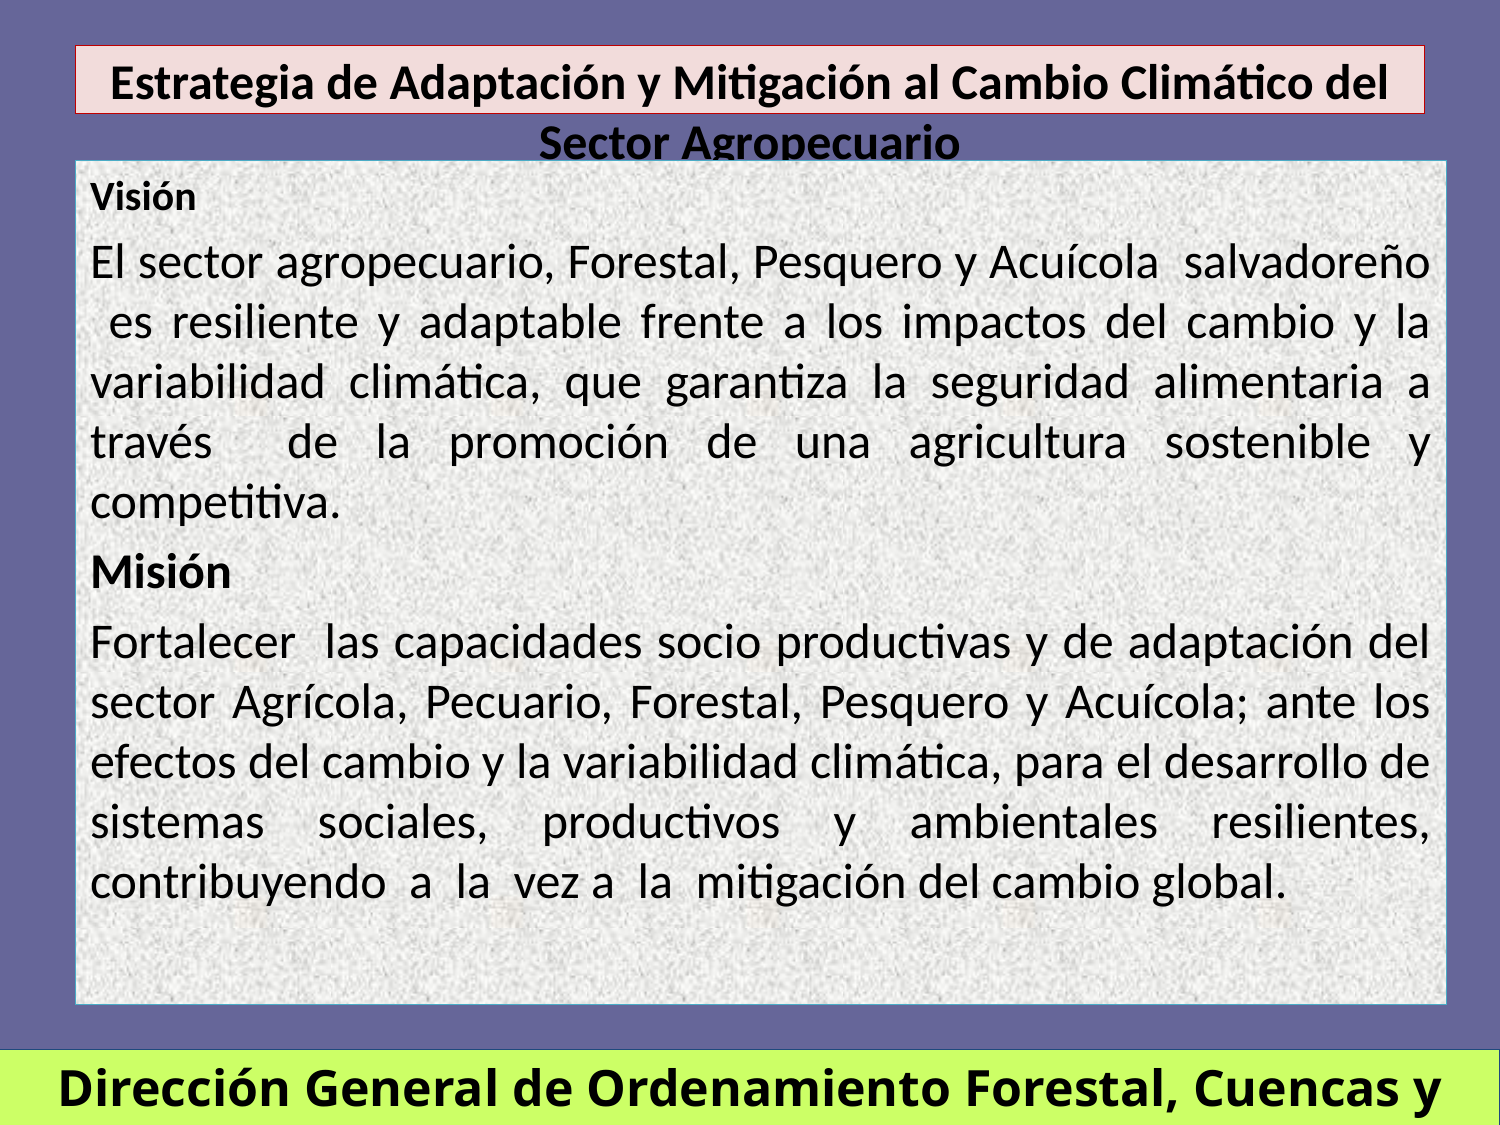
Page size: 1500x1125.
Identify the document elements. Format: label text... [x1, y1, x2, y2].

title Estrategia de Adaptación y Mitigación al Cambio Climático del Sector Agropecuario [75, 45, 1425, 114]
text_box Dirección General de Ordenamiento Forestal, Cuencas y Riego (DGFCR) [0, 1049, 1500, 1125]
list Visión El sector agropecuario, Forestal, Pesquero y Acuícola salvadoreño es resiliente y adaptable frente a los impactos del cambio y la variabilidad climática, que garantiza la seguridad alimentaria a través de la promoción de una agricultura sostenible y competitiva. Misión Fortalecer las capacidades socio productivas y de adaptación del sector Agrícola, Pecuario, Forestal, Pesquero y Acuícola; ante los efectos del cambio y la variabilidad climática, para el desarrollo de sistemas sociales, productivos y ambientales resilientes, contribuyendo a la vez a la mitigación del cambio global. [75, 160, 1447, 1005]
